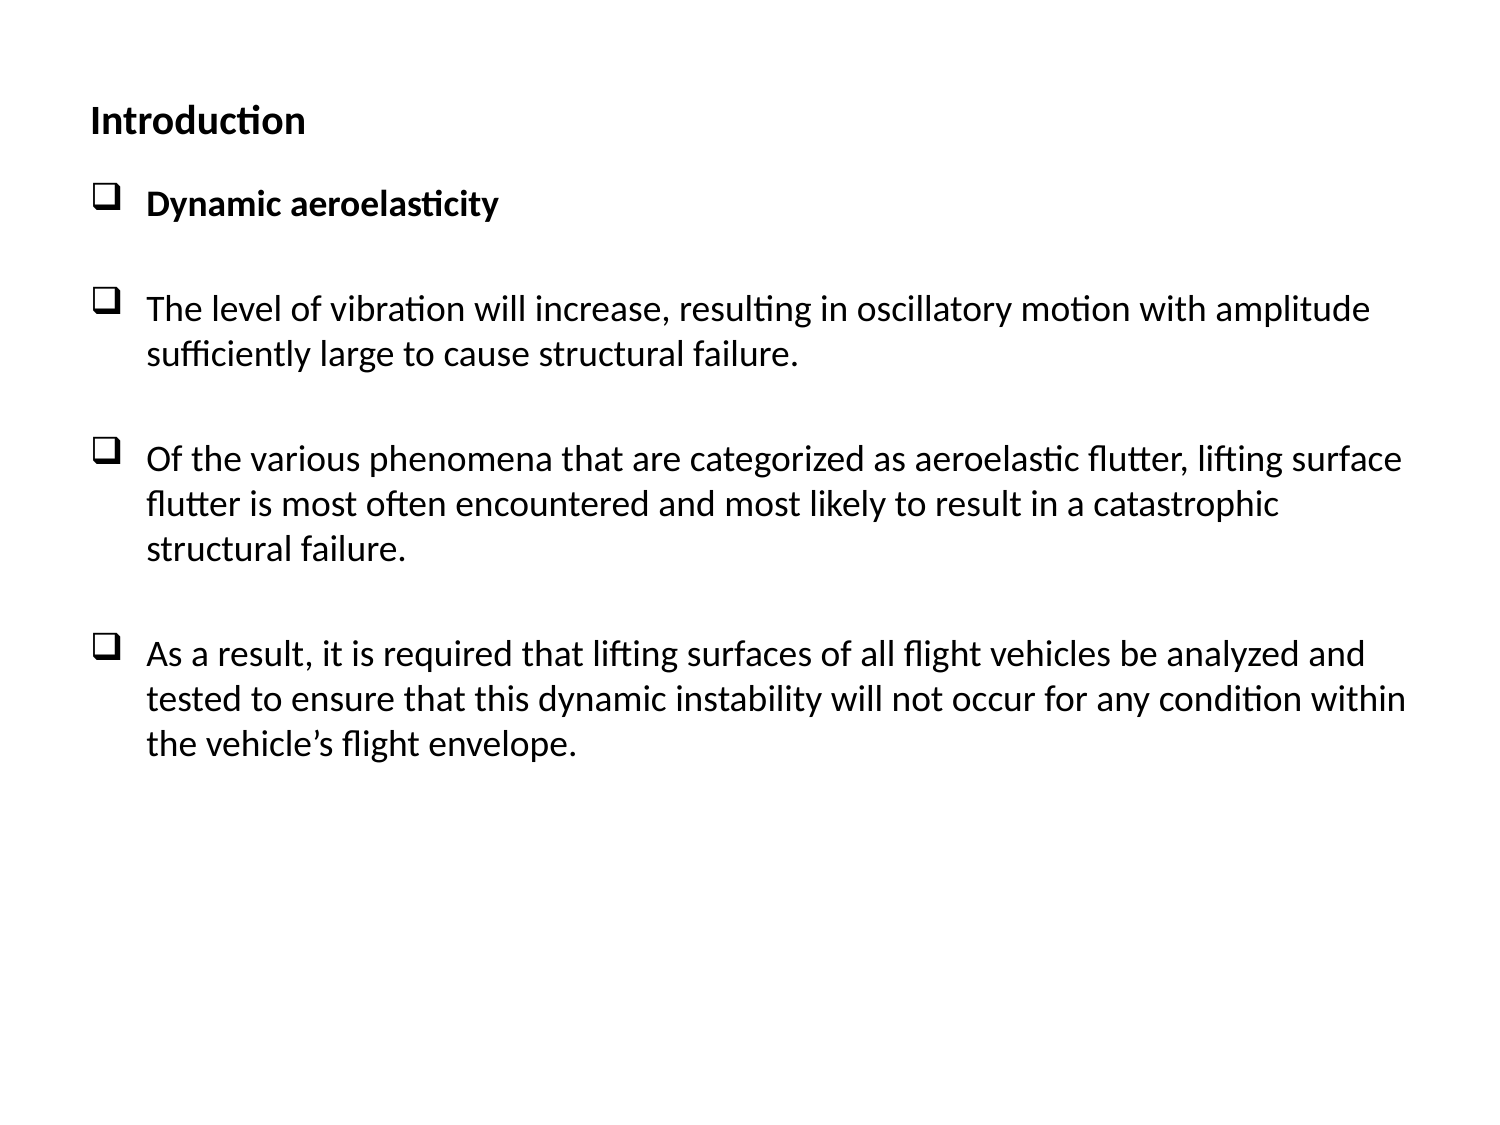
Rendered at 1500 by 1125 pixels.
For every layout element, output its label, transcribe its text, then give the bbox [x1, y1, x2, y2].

title Introduction [75, 89, 1127, 146]
list Dynamic aeroelasticity The level of vibration will increase, resulting in oscillatory motion with amplitude sufficiently large to cause structural failure. Of the various phenomena that are categorized as aeroelastic flutter, lifting surface flutter is most often encountered and most likely to result in a catastrophic structural failure. As a result, it is required that lifting surfaces of all flight vehicles be analyzed and tested to ensure that this dynamic instability will not occur for any condition within the vehicle’s flight envelope. [75, 171, 1440, 1032]
